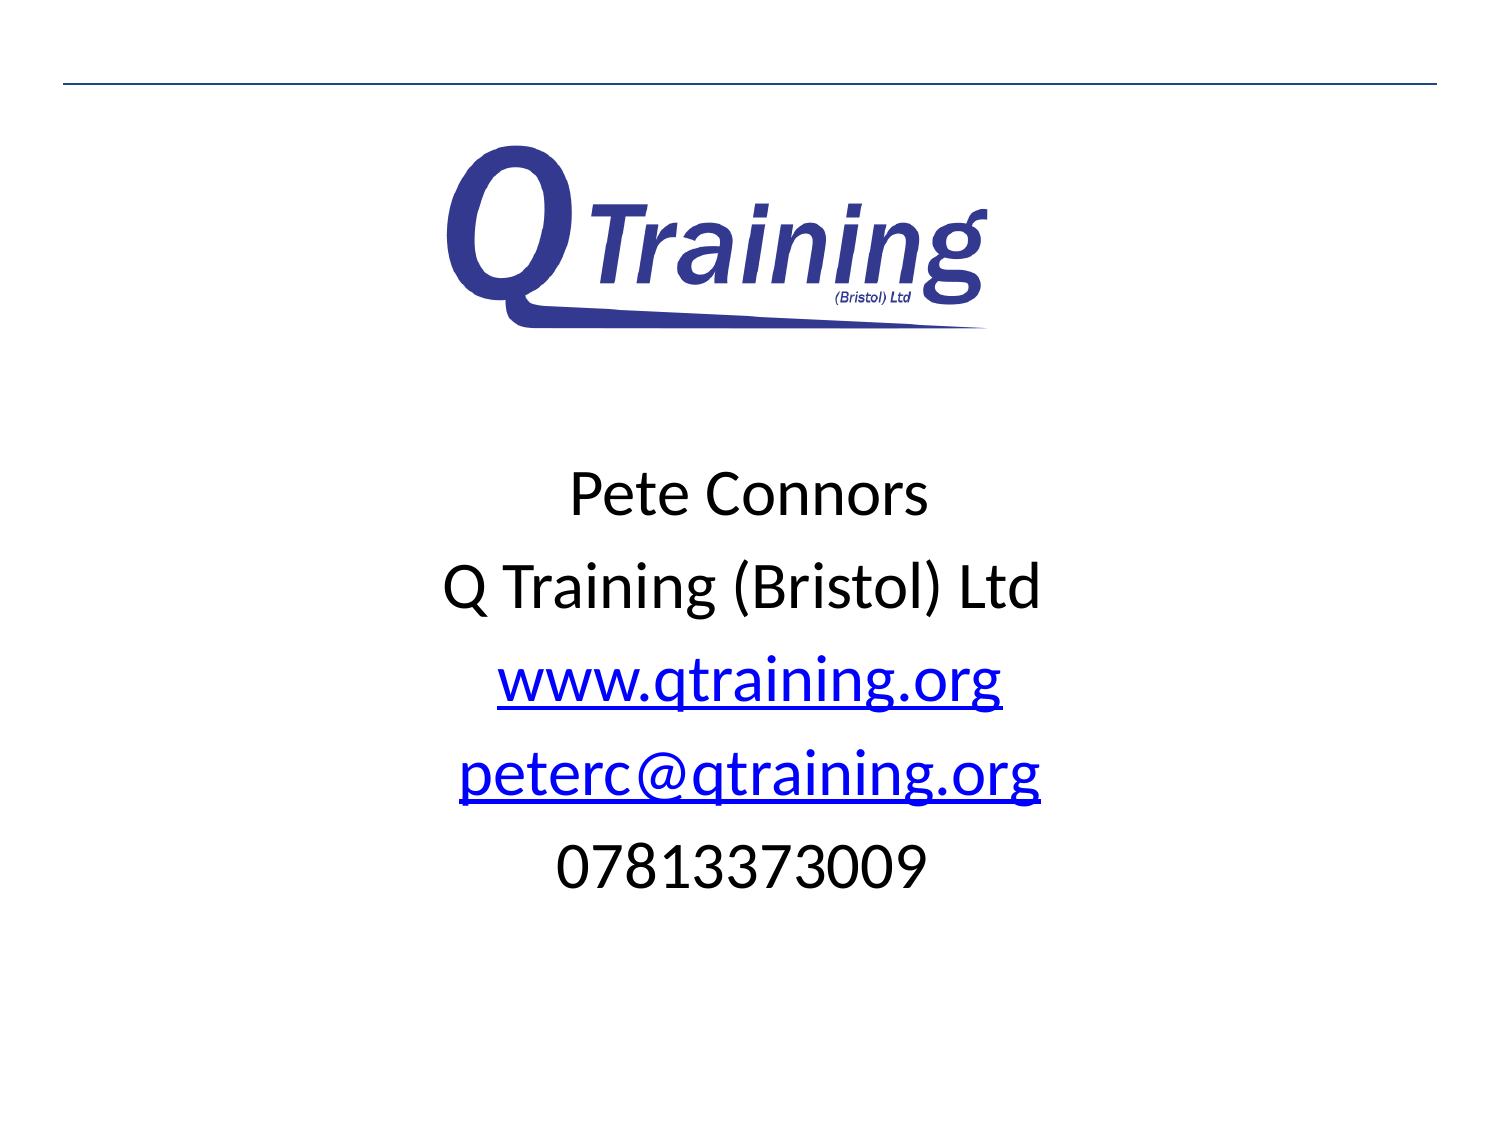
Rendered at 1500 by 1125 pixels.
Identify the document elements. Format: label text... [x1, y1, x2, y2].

list Pete Connors Q Training (Bristol) Ltd www.qtraining.org peterc@qtraining.org 07813373009 [63, 160, 1437, 1041]
picture [430, 125, 1005, 355]
